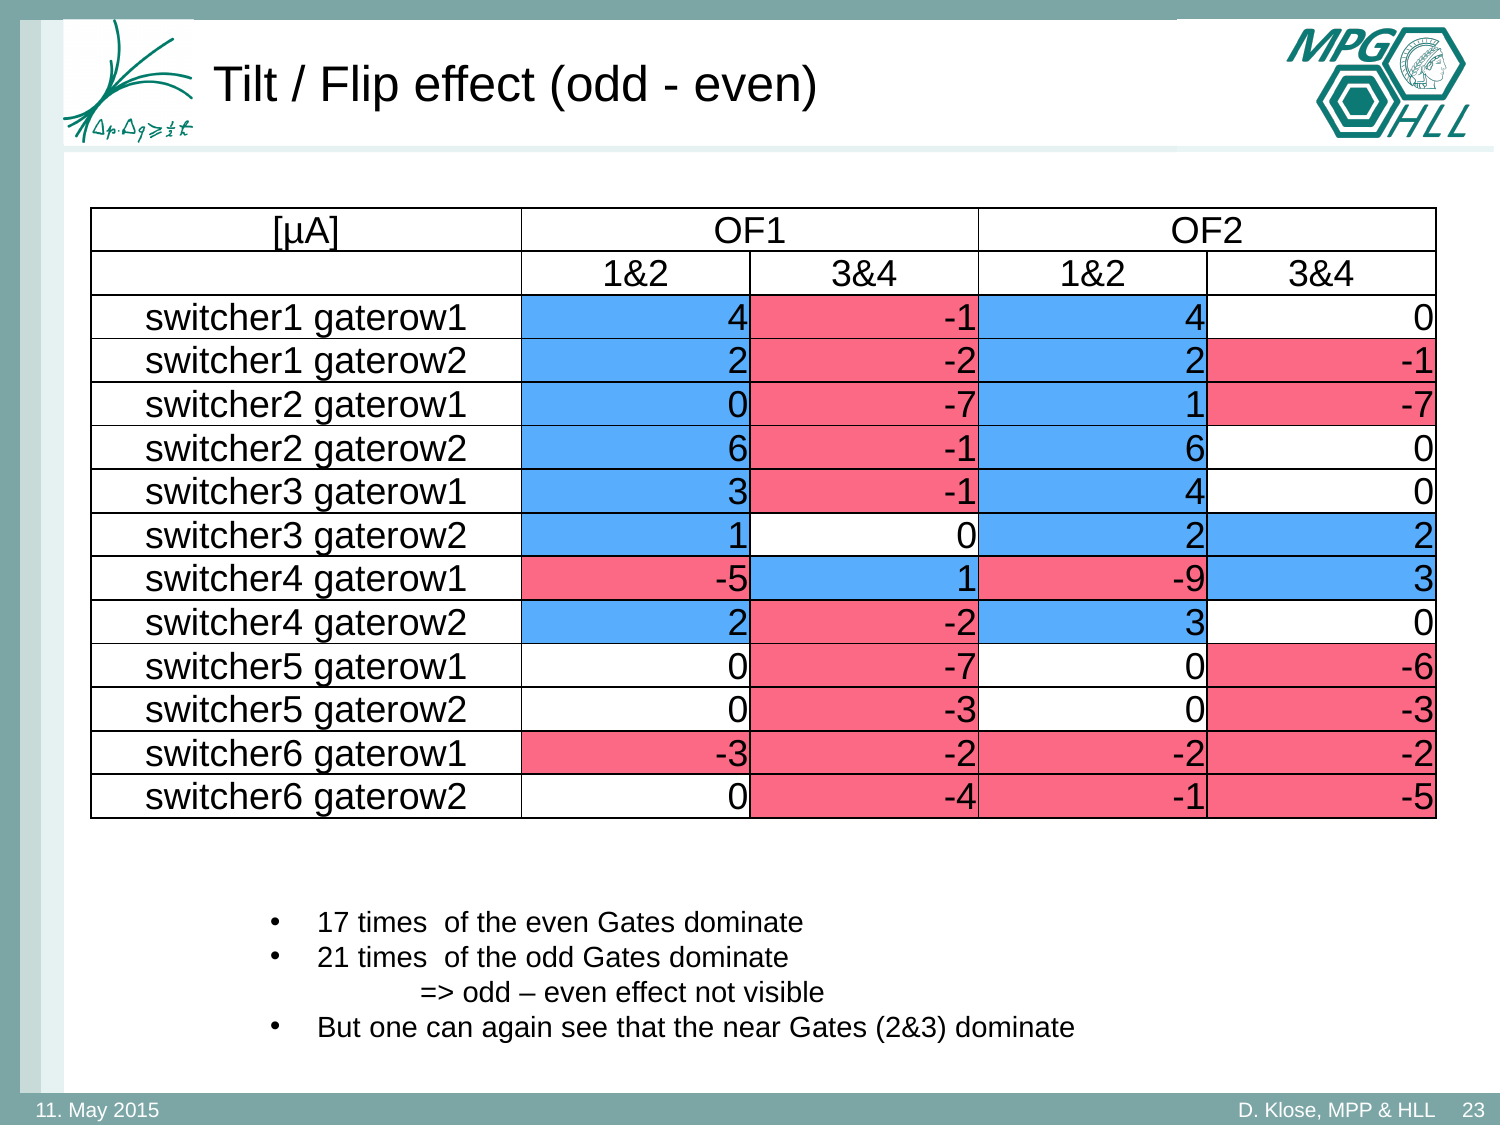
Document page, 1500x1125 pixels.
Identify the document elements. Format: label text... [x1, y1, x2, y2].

picture [62, 19, 194, 145]
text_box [1176, 19, 1500, 250]
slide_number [35, 1093, 598, 1125]
title Tilt / Flip effect (odd - even) [199, 31, 1171, 131]
footer D. Klose, MPP & HLL [598, 1093, 1349, 1125]
slide_number 23 [1349, 1088, 1500, 1125]
